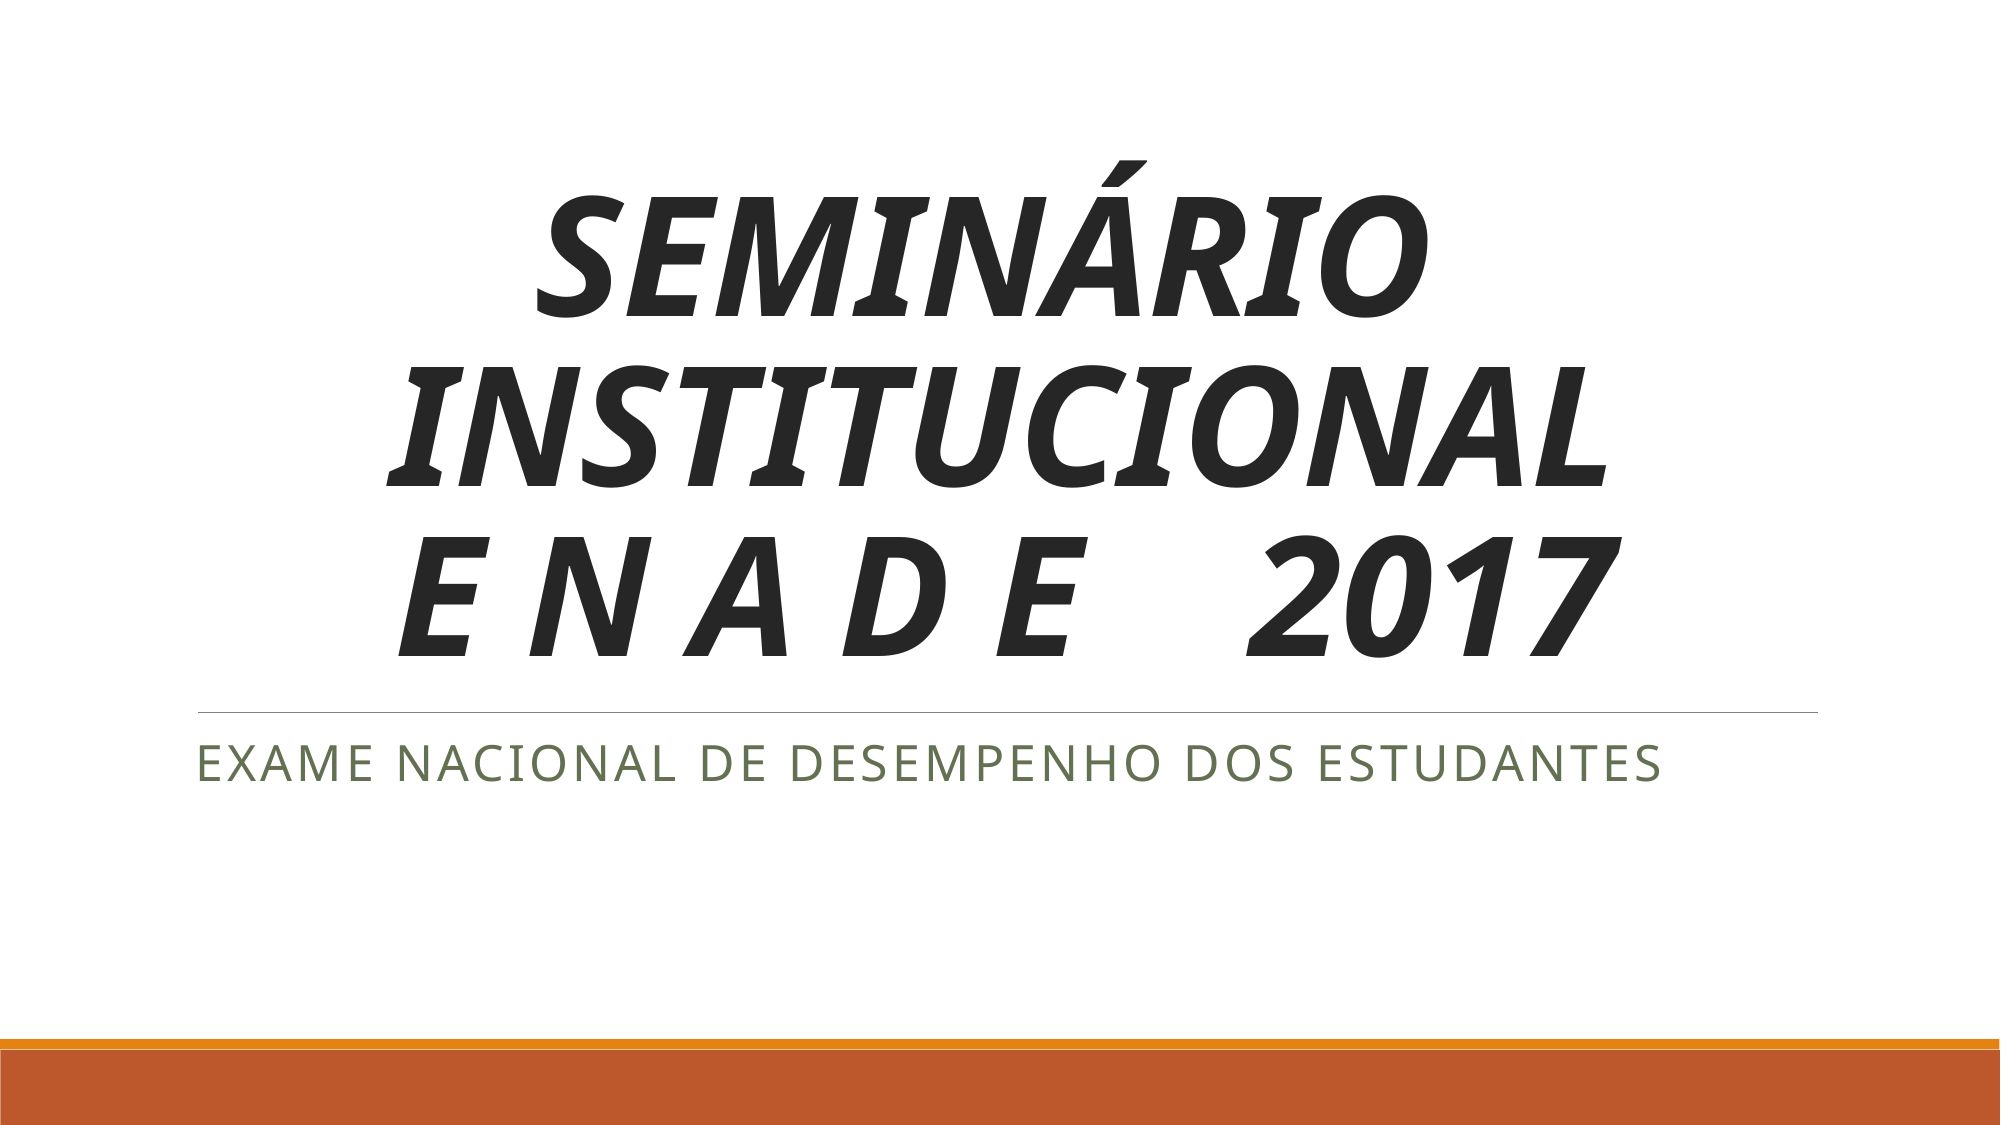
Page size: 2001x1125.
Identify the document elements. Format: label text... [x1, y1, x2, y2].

title SEMINÁRIO INSTITUCIONAL E N A D E 2017 [180, 95, 1830, 698]
subtitle Exame nacional de Desempenho dos estudantes [180, 730, 1831, 919]
